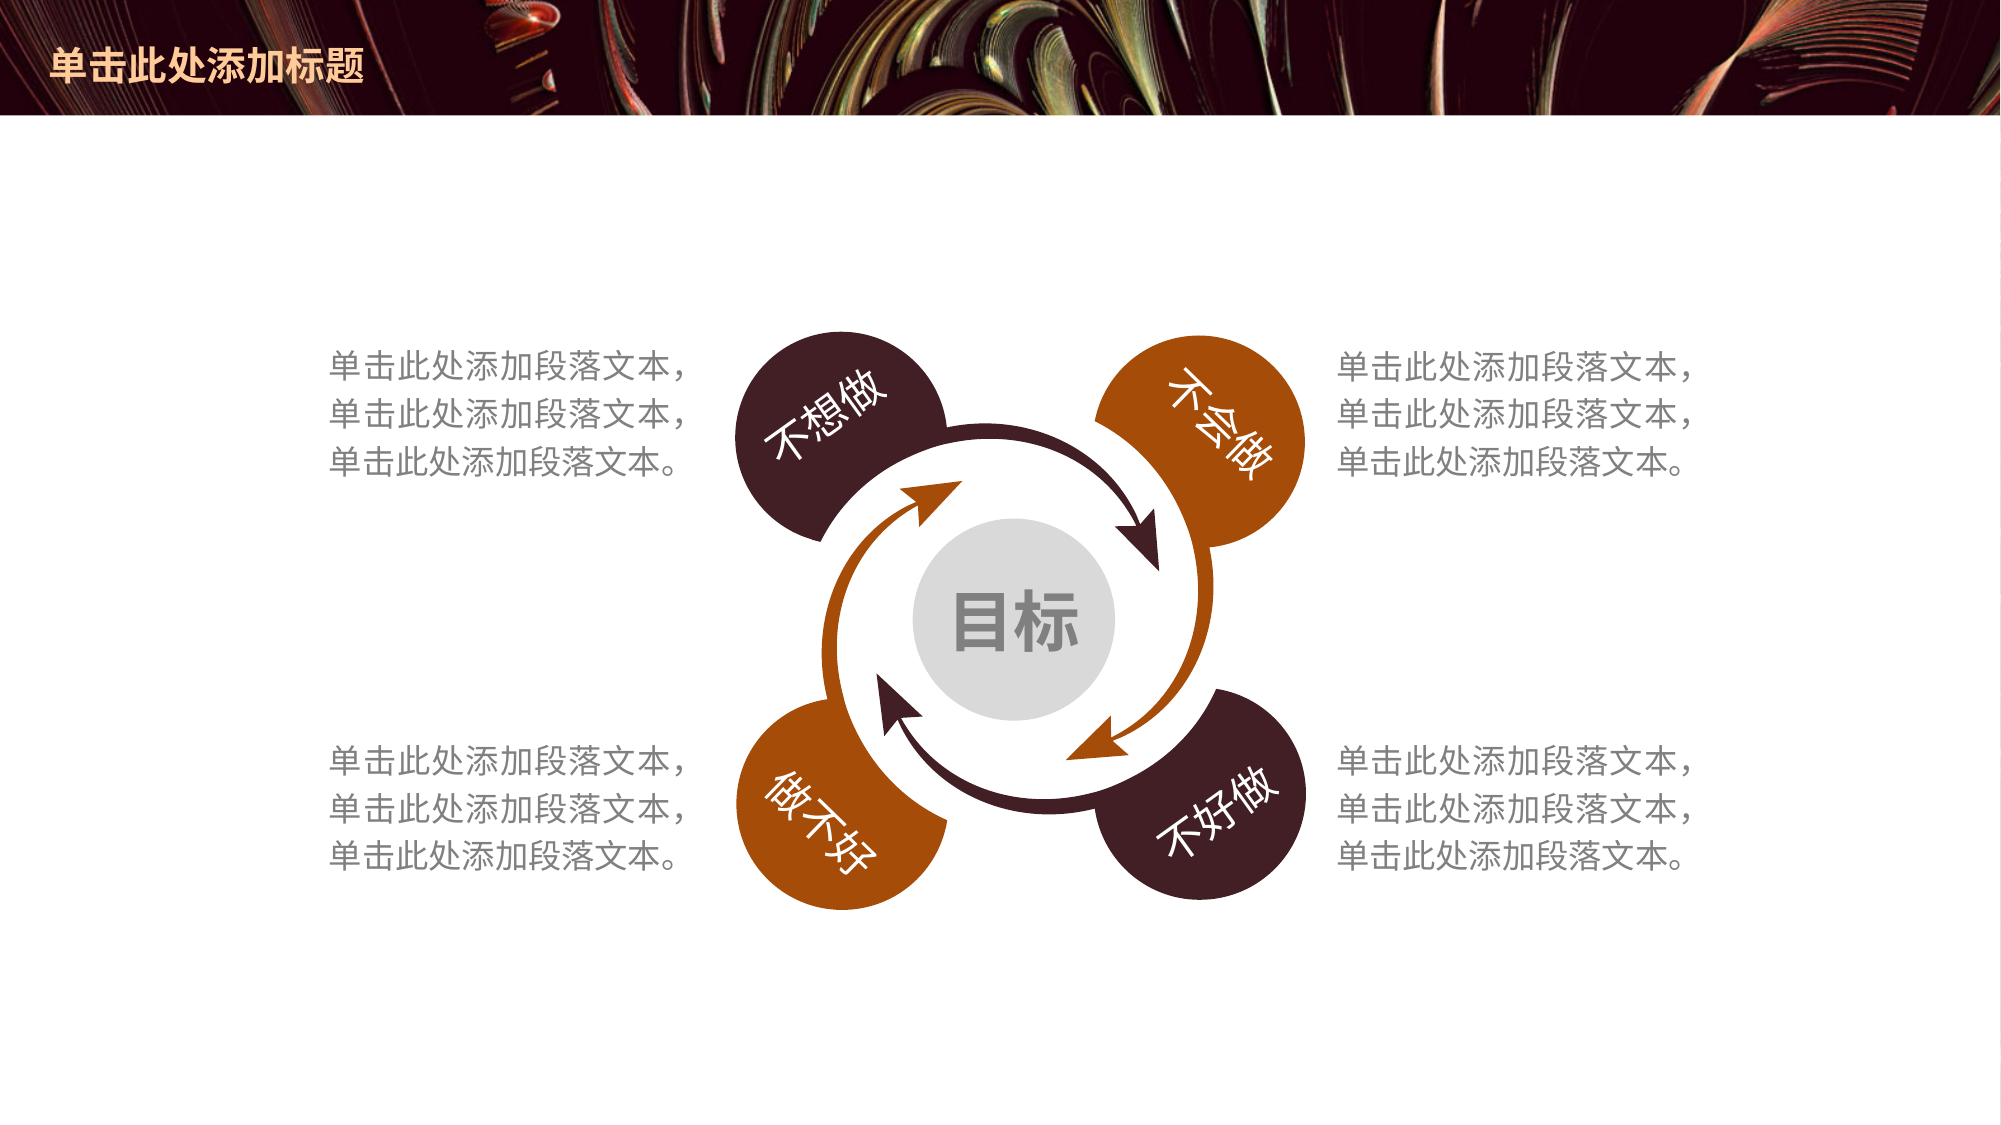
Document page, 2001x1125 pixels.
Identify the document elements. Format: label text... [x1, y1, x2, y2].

text_box 单击此处添加段落文本，单击此处添加段落文本，单击此处添加段落文本。 [1316, 283, 1733, 536]
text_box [939, 693, 1323, 953]
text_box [717, 281, 1096, 546]
text_box 单击此处添加段落文本，单击此处添加段落文本，单击此处添加段落文本。 [308, 278, 726, 541]
picture [0, 0, 2001, 1125]
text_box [682, 546, 1086, 908]
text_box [945, 349, 1357, 693]
text_box 单击此处添加段落文本，单击此处添加段落文本，单击此处添加段落文本。 [1323, 677, 1733, 931]
title 单击此处添加标题 [33, 39, 1759, 97]
text_box 单击此处添加段落文本，单击此处添加段落文本，单击此处添加段落文本。 [308, 677, 726, 931]
